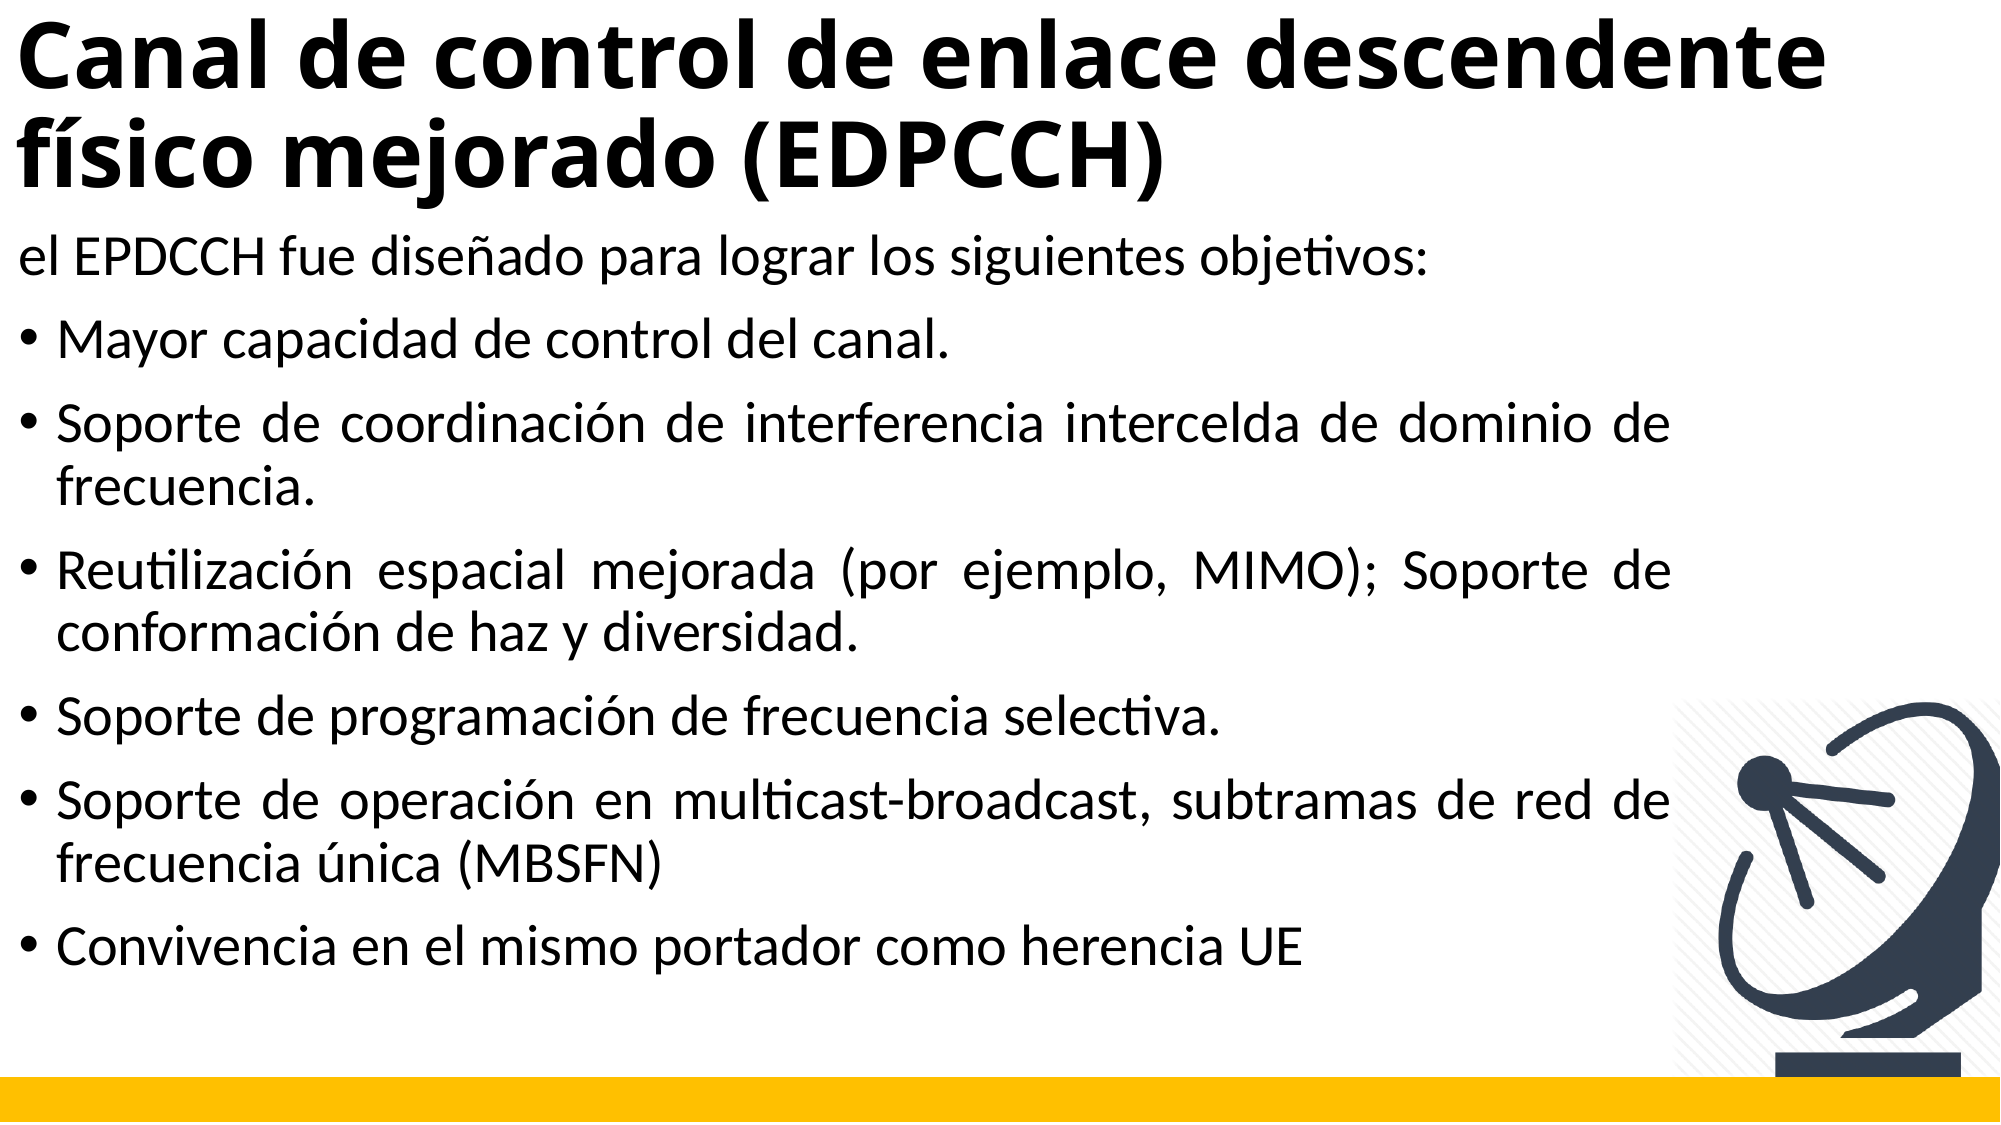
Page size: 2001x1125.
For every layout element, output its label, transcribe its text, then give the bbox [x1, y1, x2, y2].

text_box [0, 1077, 2000, 1122]
picture [1672, 697, 2000, 1078]
title Canal de control de enlace descendente físico mejorado (EDPCCH) [0, 0, 2000, 218]
list el EPDCCH fue diseñado para lograr los siguientes objetivos: Mayor capacidad de control del canal. Soporte de coordinación de interferencia intercelda de dominio de frecuencia. Reutilización espacial mejorada (por ejemplo, MIMO); Soporte de conformación de haz y diversidad. Soporte de programación de frecuencia selectiva. Soporte de operación en multicast-broadcast, subtramas de red de frecuencia única (MBSFN) Convivencia en el mismo portador como herencia UE [3, 217, 1688, 1031]
